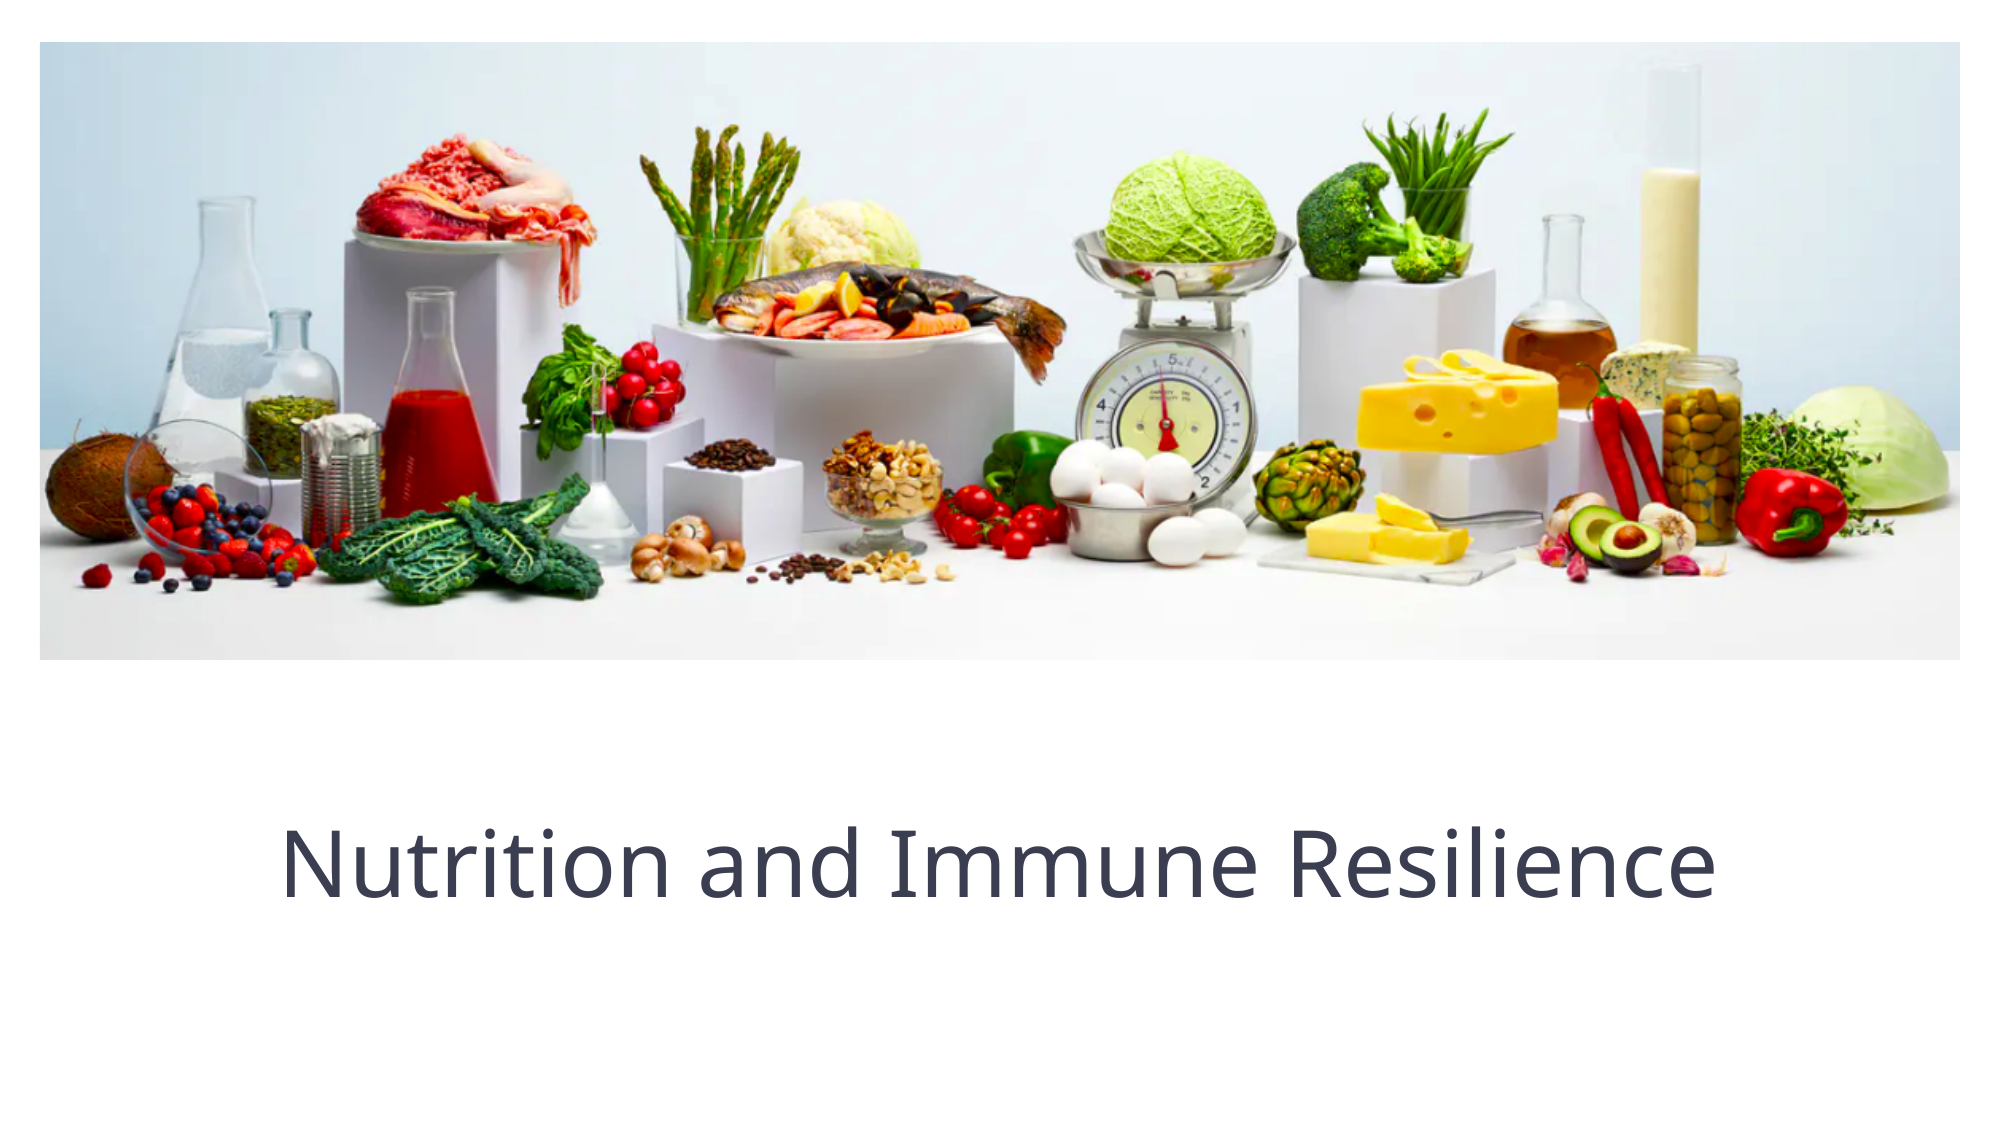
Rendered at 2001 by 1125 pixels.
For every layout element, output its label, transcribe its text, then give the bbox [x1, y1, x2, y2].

text_box Nutrition and Immune Resilience [182, 752, 1818, 926]
picture [39, 42, 1960, 660]
